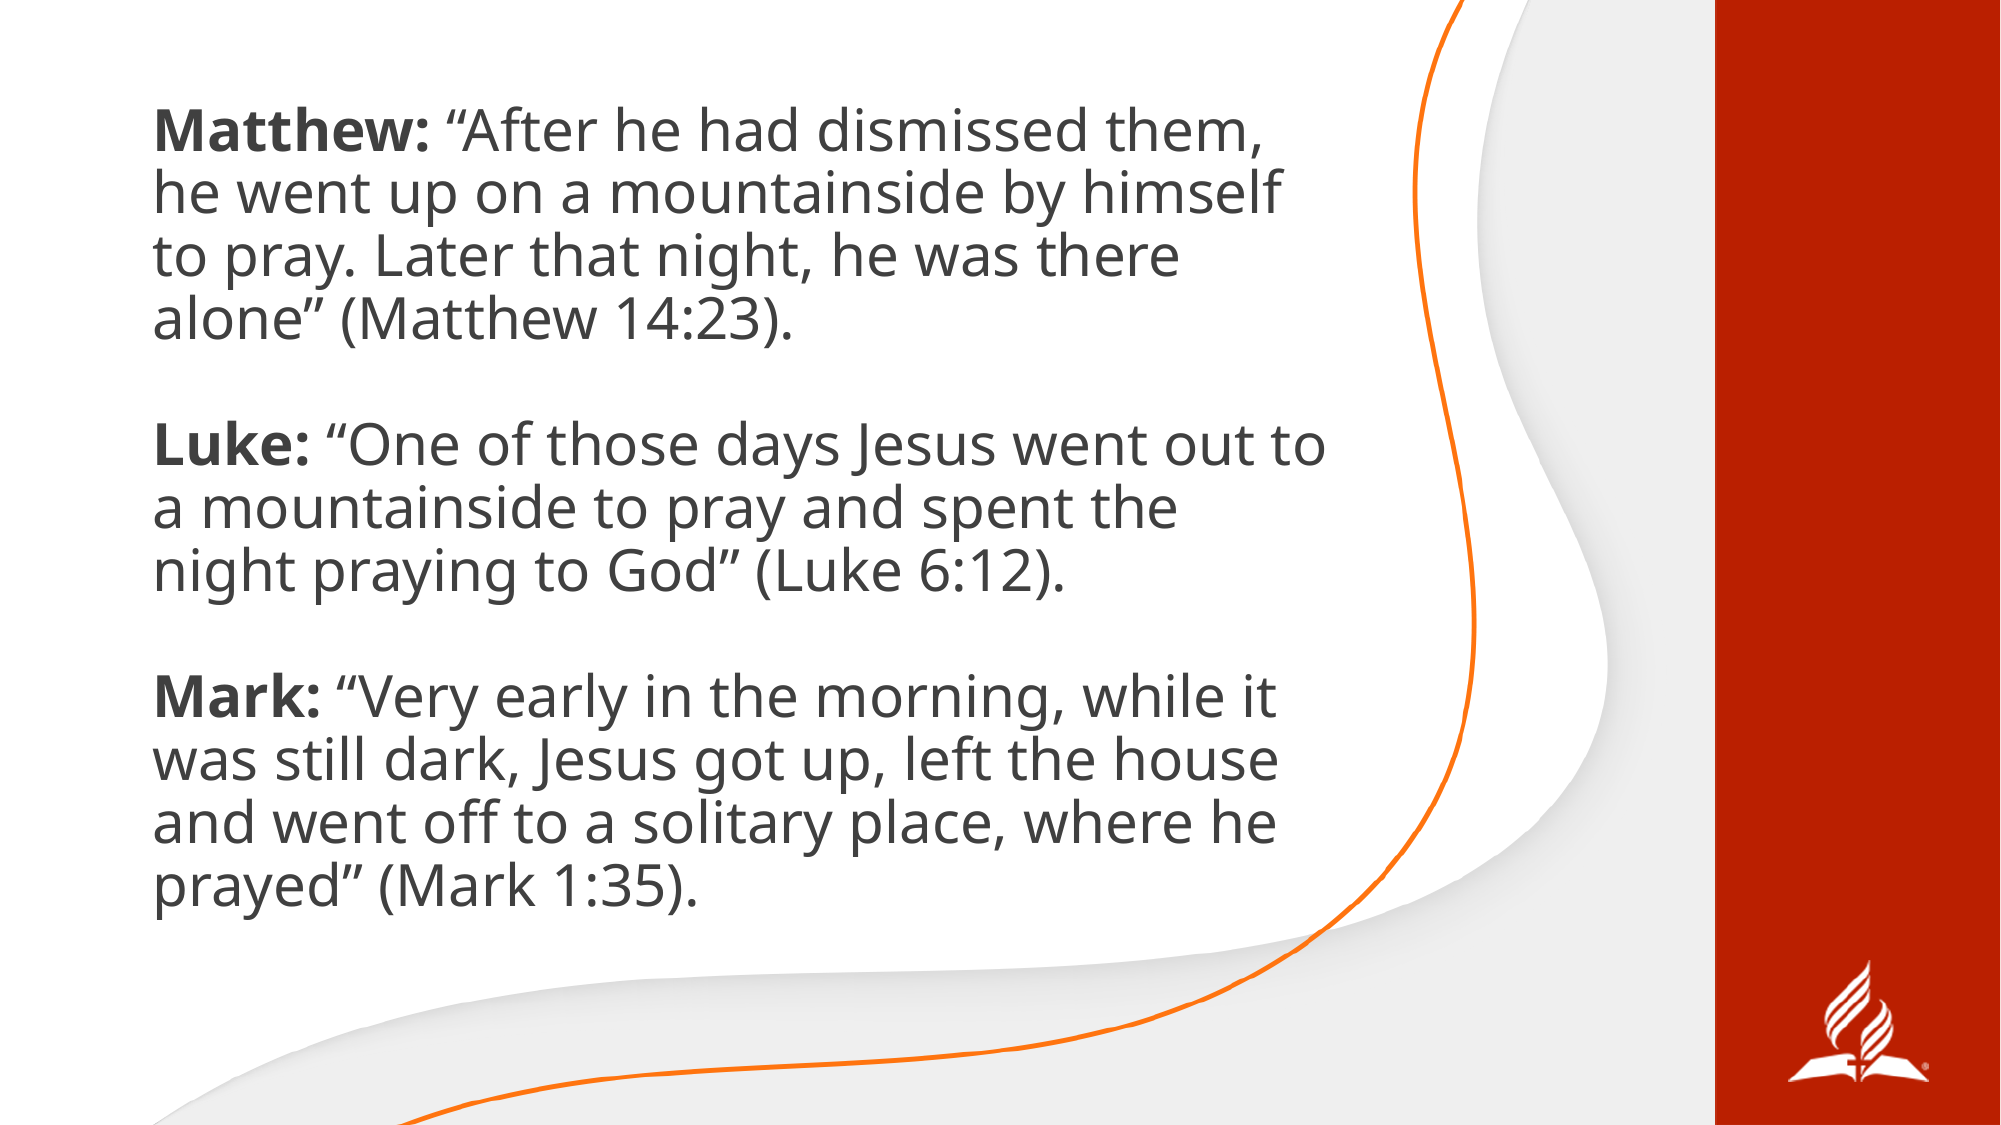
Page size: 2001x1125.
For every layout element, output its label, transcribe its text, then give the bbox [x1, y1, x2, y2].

picture [0, 0, 2001, 1125]
list Matthew: “After he had dismissed them, he went up on a mountainside by himself to pray. Later that night, he was there alone” (Matthew 14:23). Luke: “One of those days Jesus went out to a mountainside to pray and spent the night praying to God” (Luke 6:12). Mark: “Very early in the morning, while it was still dark, Jesus got up, left the house and went off to a solitary place, where he prayed” (Mark 1:35). [137, 91, 1346, 929]
